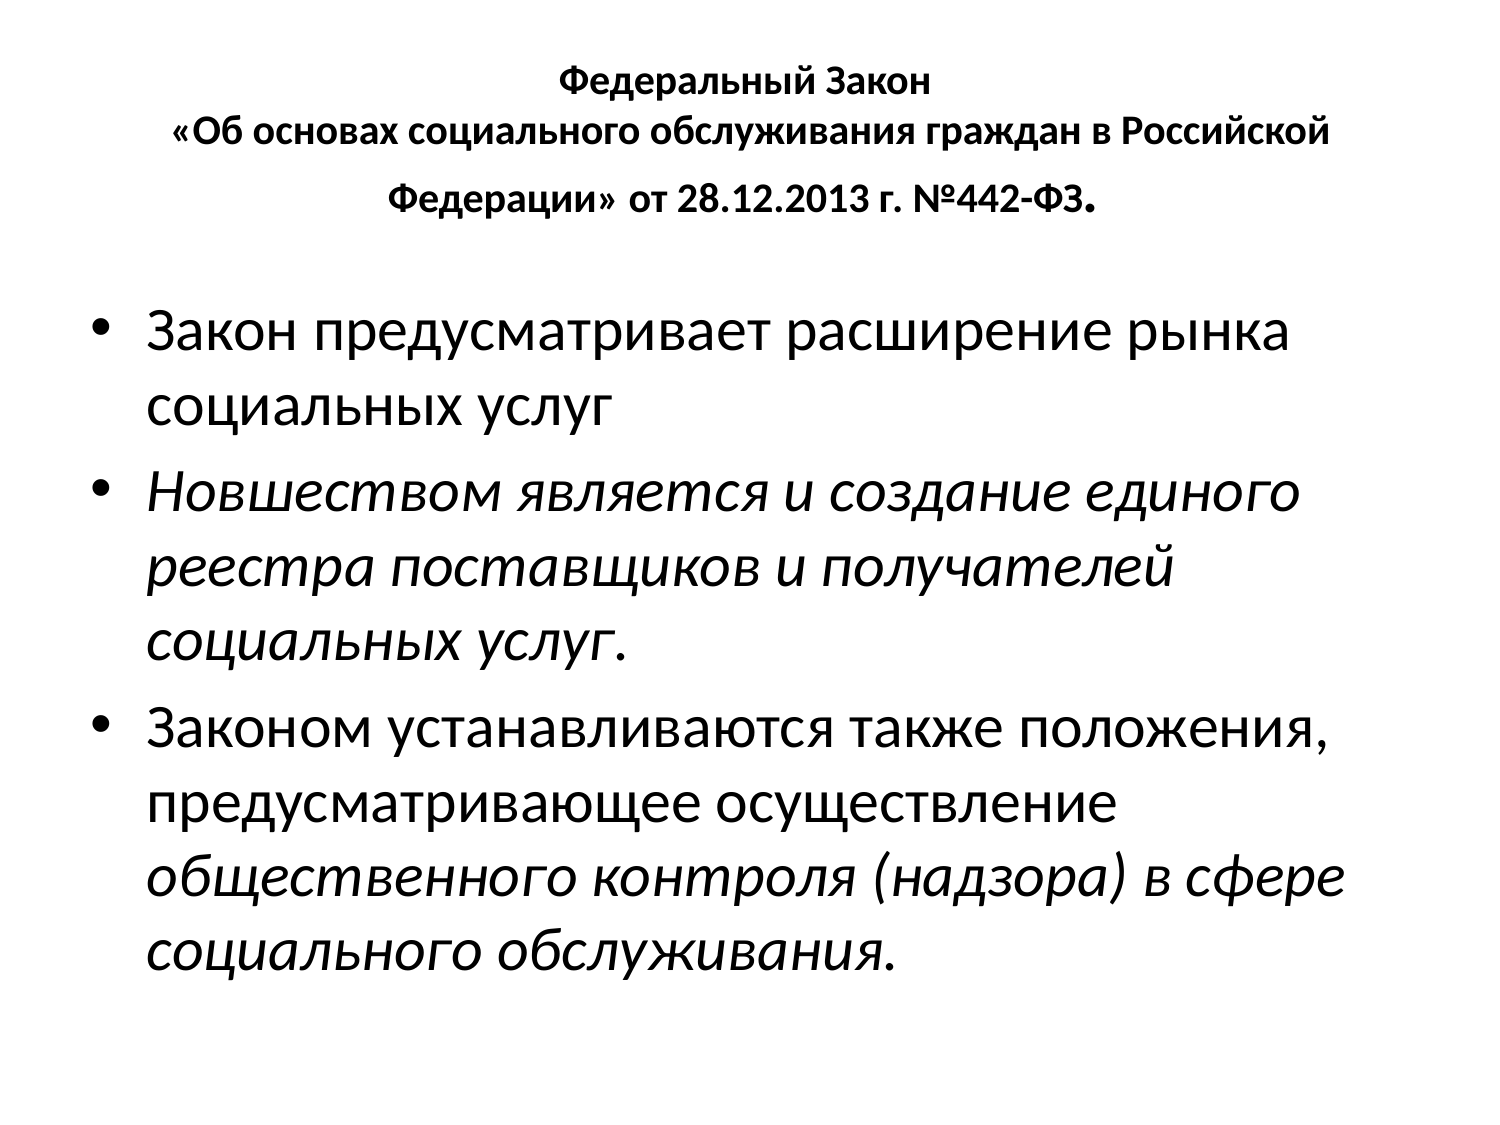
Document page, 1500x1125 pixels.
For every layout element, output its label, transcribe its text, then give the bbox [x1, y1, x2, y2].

list Закон предусматривает расширение рынка социальных услуг Новшеством является и создание единого реестра поставщиков и получателей социальных услуг. Законом устанавливаются также положения, предусматривающее осуществление общественного контроля (надзора) в сфере социального обслуживания. [75, 281, 1425, 1005]
title Федеральный Закон «Об основах социального обслуживания граждан в Российской Федерации» от 28.12.2013 г. №442-ФЗ. [75, 45, 1425, 233]
